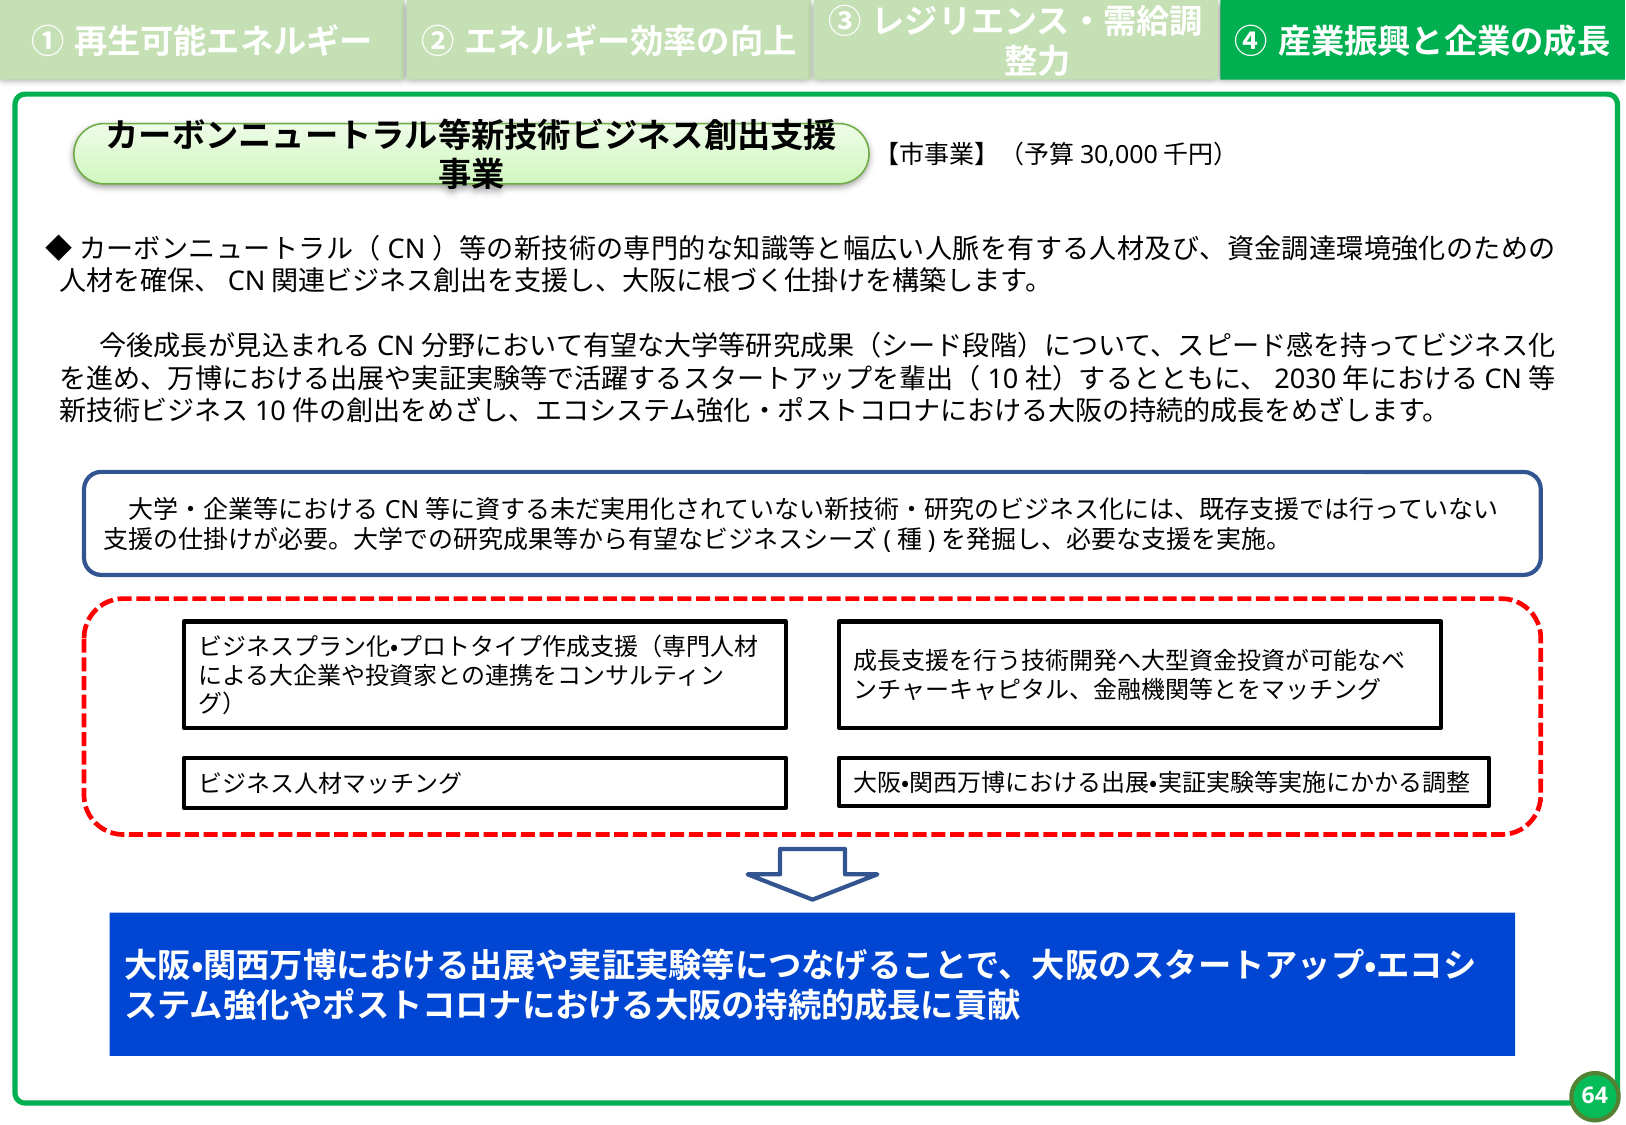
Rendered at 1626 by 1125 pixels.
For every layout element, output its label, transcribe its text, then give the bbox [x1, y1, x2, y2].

text_box ② エネルギー効率の向上 [406, 0, 810, 80]
text_box ③ レジリエンス・需給調整力 [813, 0, 1219, 80]
text_box 大阪・関西万博における出展や実証実験等につなげることで、大阪のスタートアップ・エコシステム強化やポストコロナにおける大阪の持続的成長に貢献 [109, 912, 1516, 1056]
text_box [12, 92, 1620, 1106]
text_box 63 [1569, 1070, 1621, 1123]
text_box ① 再生可能エネルギー [0, 0, 403, 80]
text_box ④ 産業振興と企業の成長 [1220, 0, 1625, 80]
text_box ◆カーボンニュートラル（CN）等の新技術の専門的な知識等と幅広い人脈を有する人材及び、資金調達環境強化のための人材を確保、CN関連ビジネス創出を支援し、大阪に根づく仕掛けを構築します。 今後成長が見込まれるCN分野において有望な大学等研究成果（シード段階）について、スピード感を持ってビジネス化を進め、万博における出展や実証実験等で活躍するスタートアップを輩出（10社）するとともに、2030年におけるCN等新技術ビジネス10件の創出をめざし、エコシステム強化・ポストコロナにおける大阪の持続的成長をめざします。 [30, 223, 1571, 434]
text_box [745, 846, 880, 902]
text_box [83, 598, 1542, 835]
text_box カーボンニュートラル等新技術ビジネス創出支援事業 [73, 122, 870, 185]
text_box 大学・企業等におけるCN等に資する未だ実用化されていない新技術・研究のビジネス化には、既存支援では行っていない支援の仕掛けが必要。大学での研究成果等から有望なビジネスシーズ(種)を発掘し、必要な支援を実施。 [81, 469, 1543, 578]
